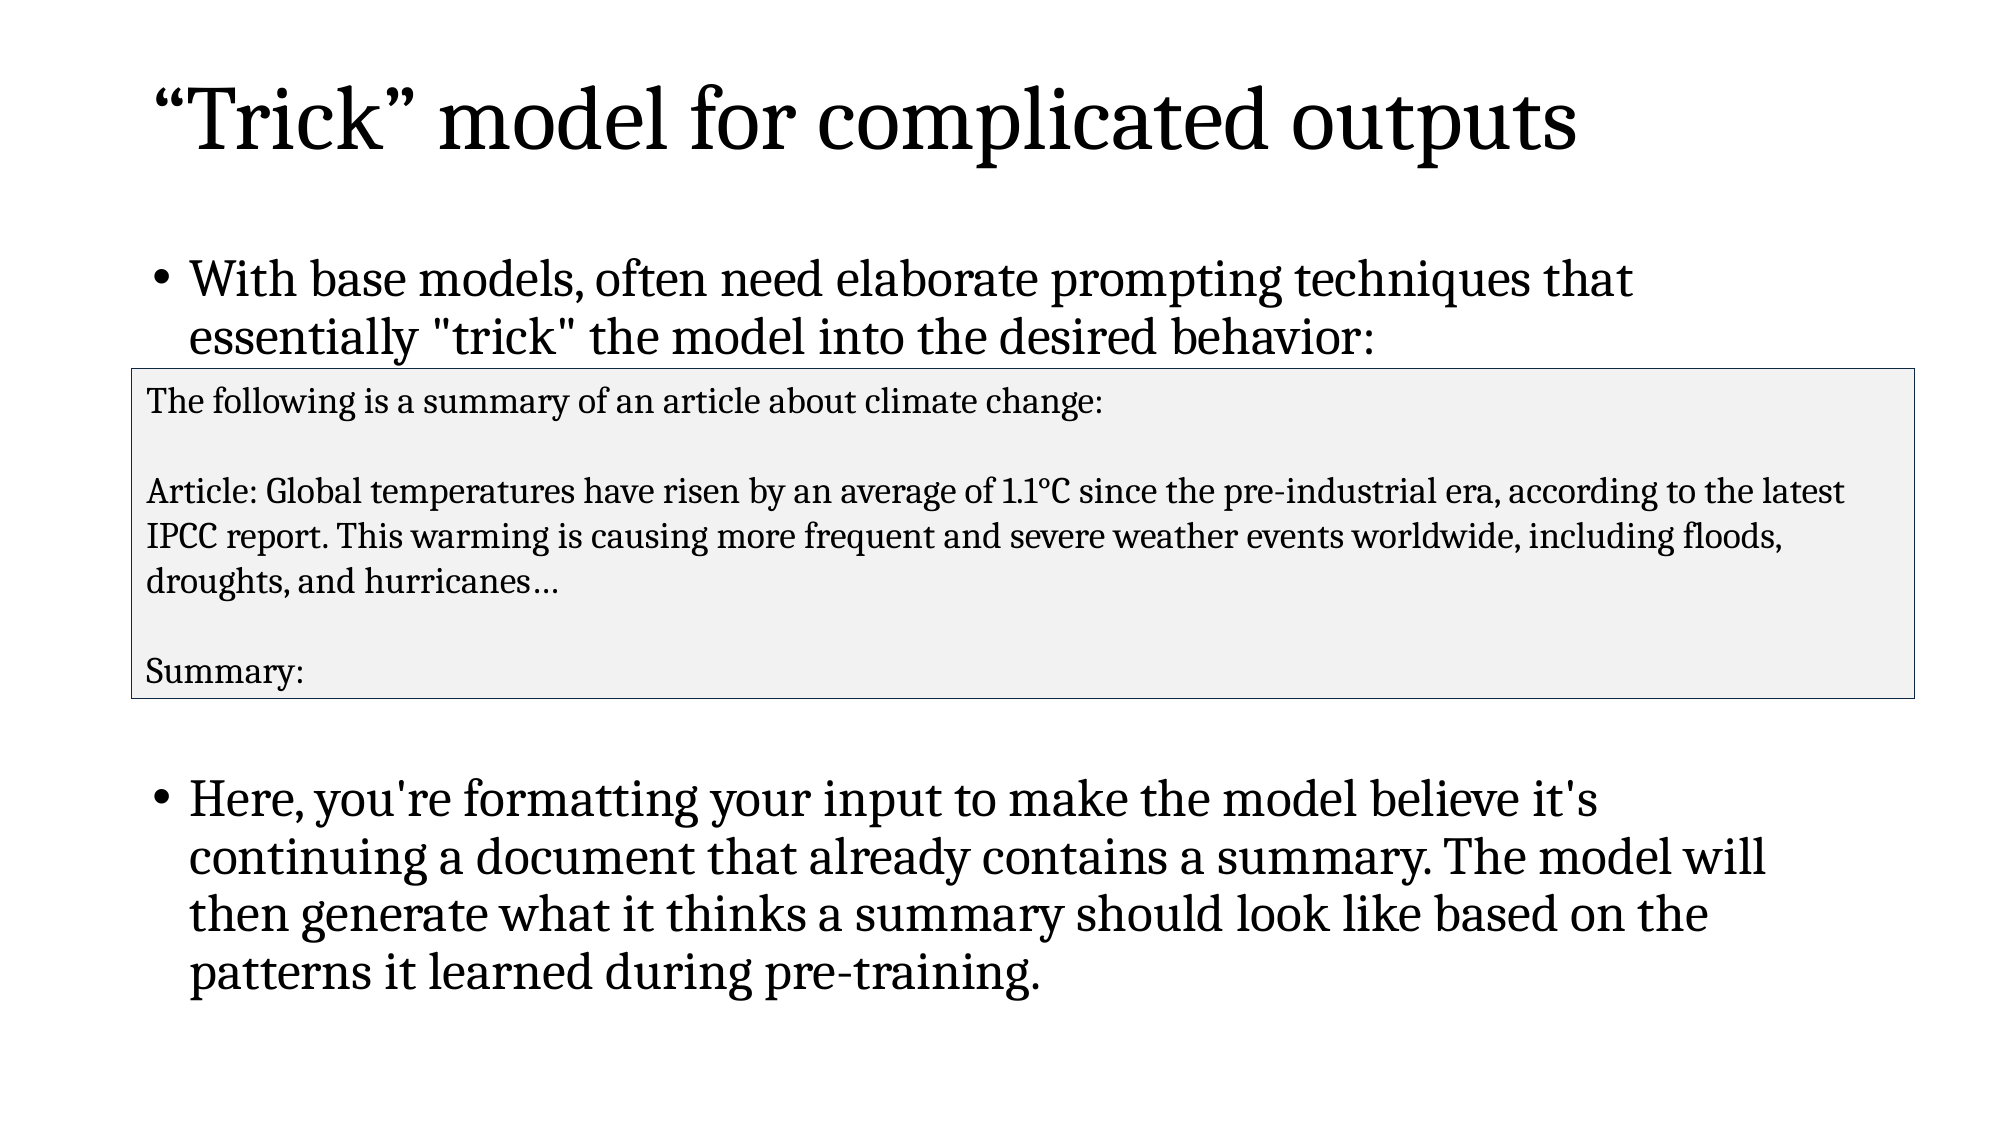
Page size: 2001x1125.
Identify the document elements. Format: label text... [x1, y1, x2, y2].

text_box The following is a summary of an article about climate change: Article: Global temperatures have risen by an average of 1.1°C since the pre-industrial era, according to the latest IPCC report. This warming is causing more frequent and severe weather events worldwide, including floods, droughts, and hurricanes… Summary: [131, 368, 1915, 699]
title “Trick” model for complicated outputs [137, 11, 1863, 229]
list With base models, often need elaborate prompting techniques that essentially "trick" the model into the desired behavior: Here, you're formatting your input to make the model believe it's continuing a document that already contains a summary. The model will then generate what it thinks a summary should look like based on the patterns it learned during pre-training. [137, 243, 1863, 368]
list With base models, often need elaborate prompting techniques that essentially "trick" the model into the desired behavior: Here, you're formatting your input to make the model believe it's continuing a document that already contains a summary. The model will then generate what it thinks a summary should look like based on the patterns it learned during pre-training. [137, 699, 1863, 1014]
